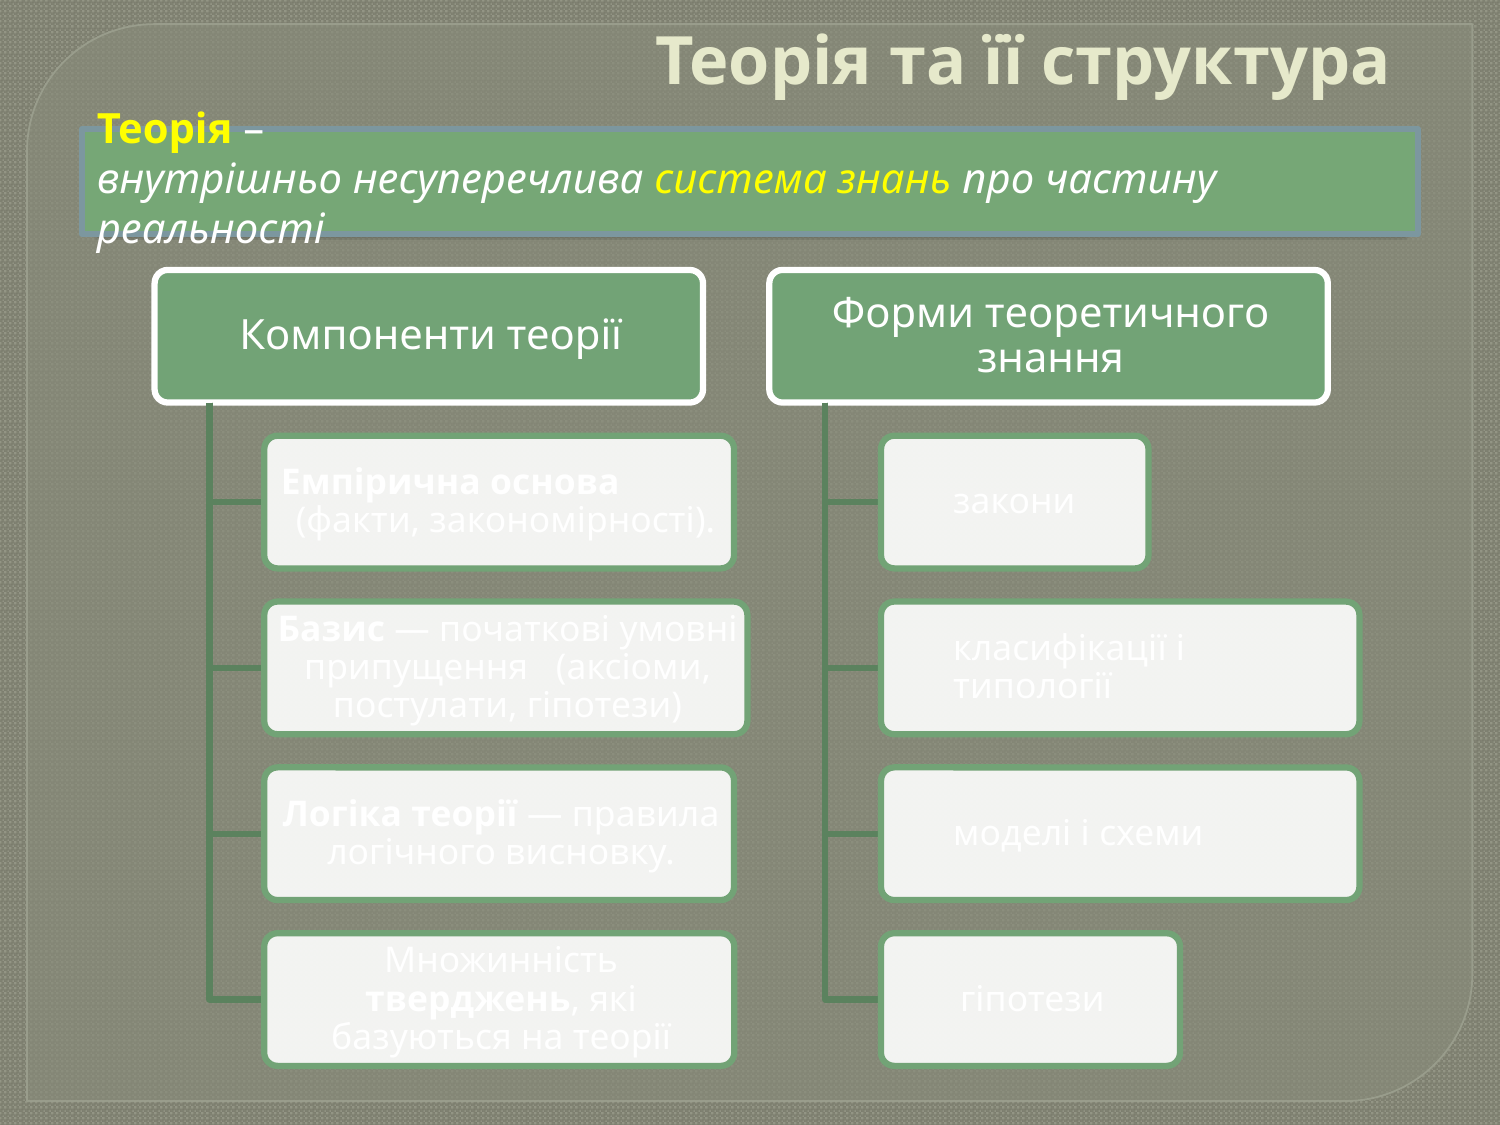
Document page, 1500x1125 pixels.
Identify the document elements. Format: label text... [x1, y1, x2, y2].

text_box Теорія – внутрішньо несуперечлива система знань про частину реальності [79, 126, 1421, 237]
title Теорія та її структура [140, 45, 1407, 106]
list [81, 269, 1433, 1067]
